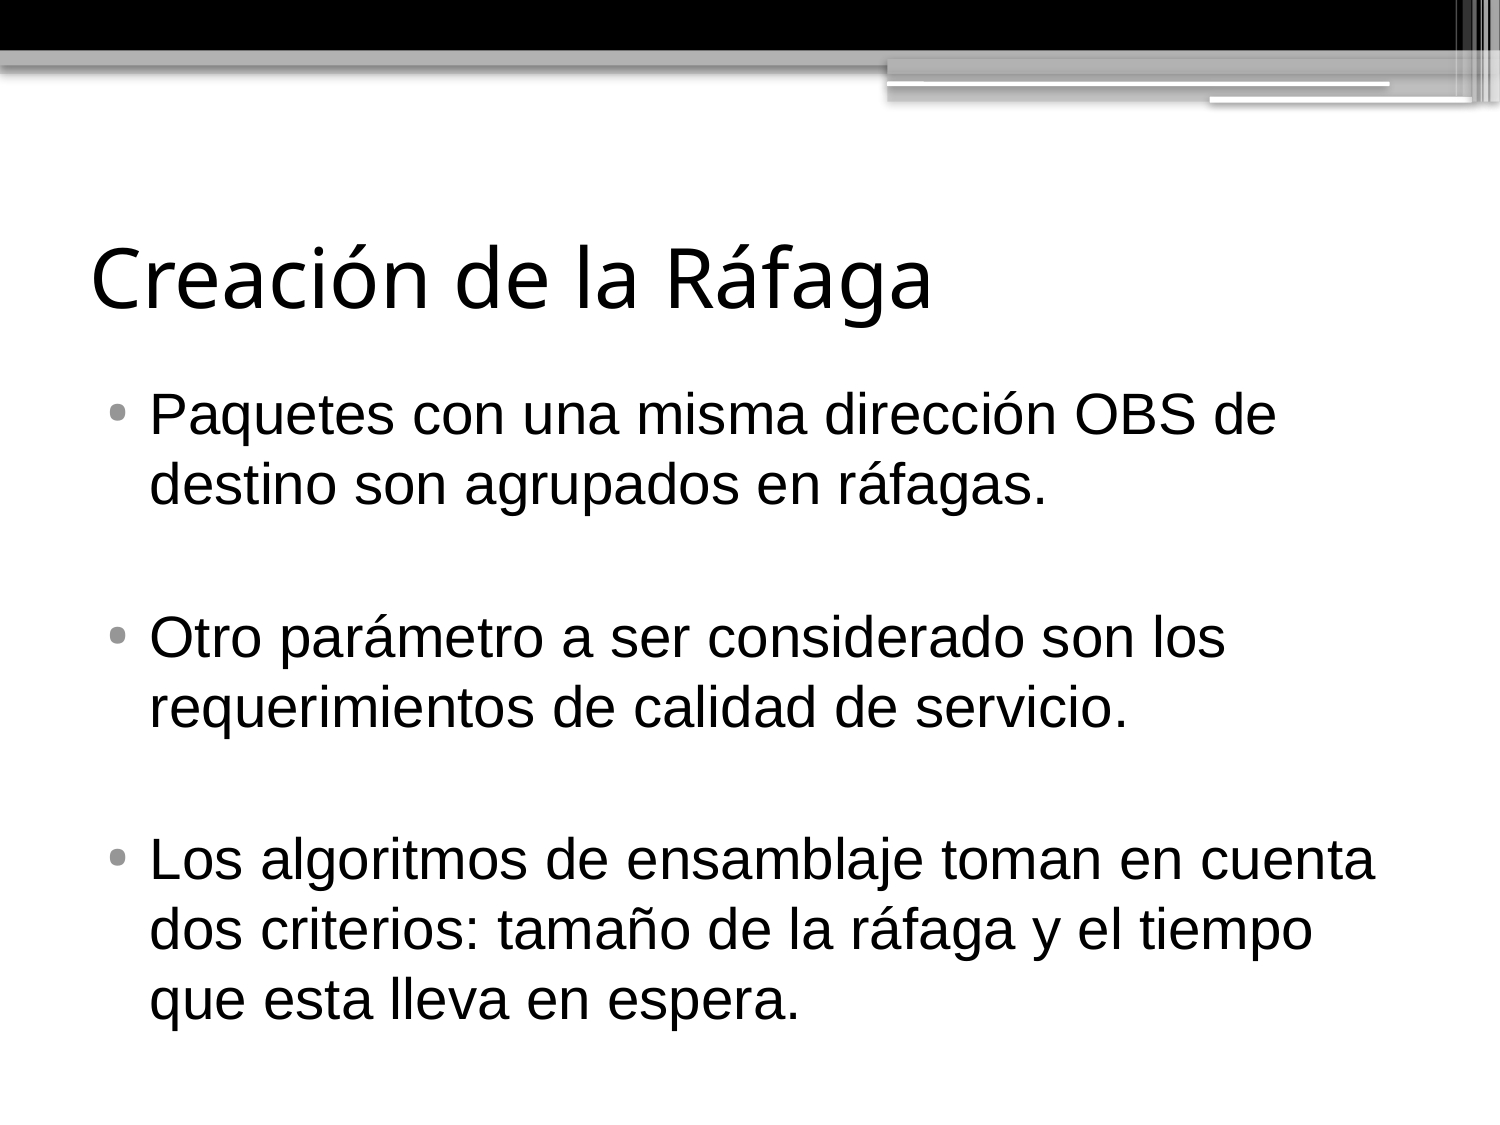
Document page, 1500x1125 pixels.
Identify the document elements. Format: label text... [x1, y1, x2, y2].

list Paquetes con una misma dirección OBS de destino son agrupados en ráfagas. Otro parámetro a ser considerado son los requerimientos de calidad de servicio. Los algoritmos de ensamblaje toman en cuenta dos criterios: tamaño de la ráfaga y el tiempo que esta lleva en espera. [75, 368, 1425, 1079]
title Creación de la Ráfaga [75, 187, 1425, 363]
